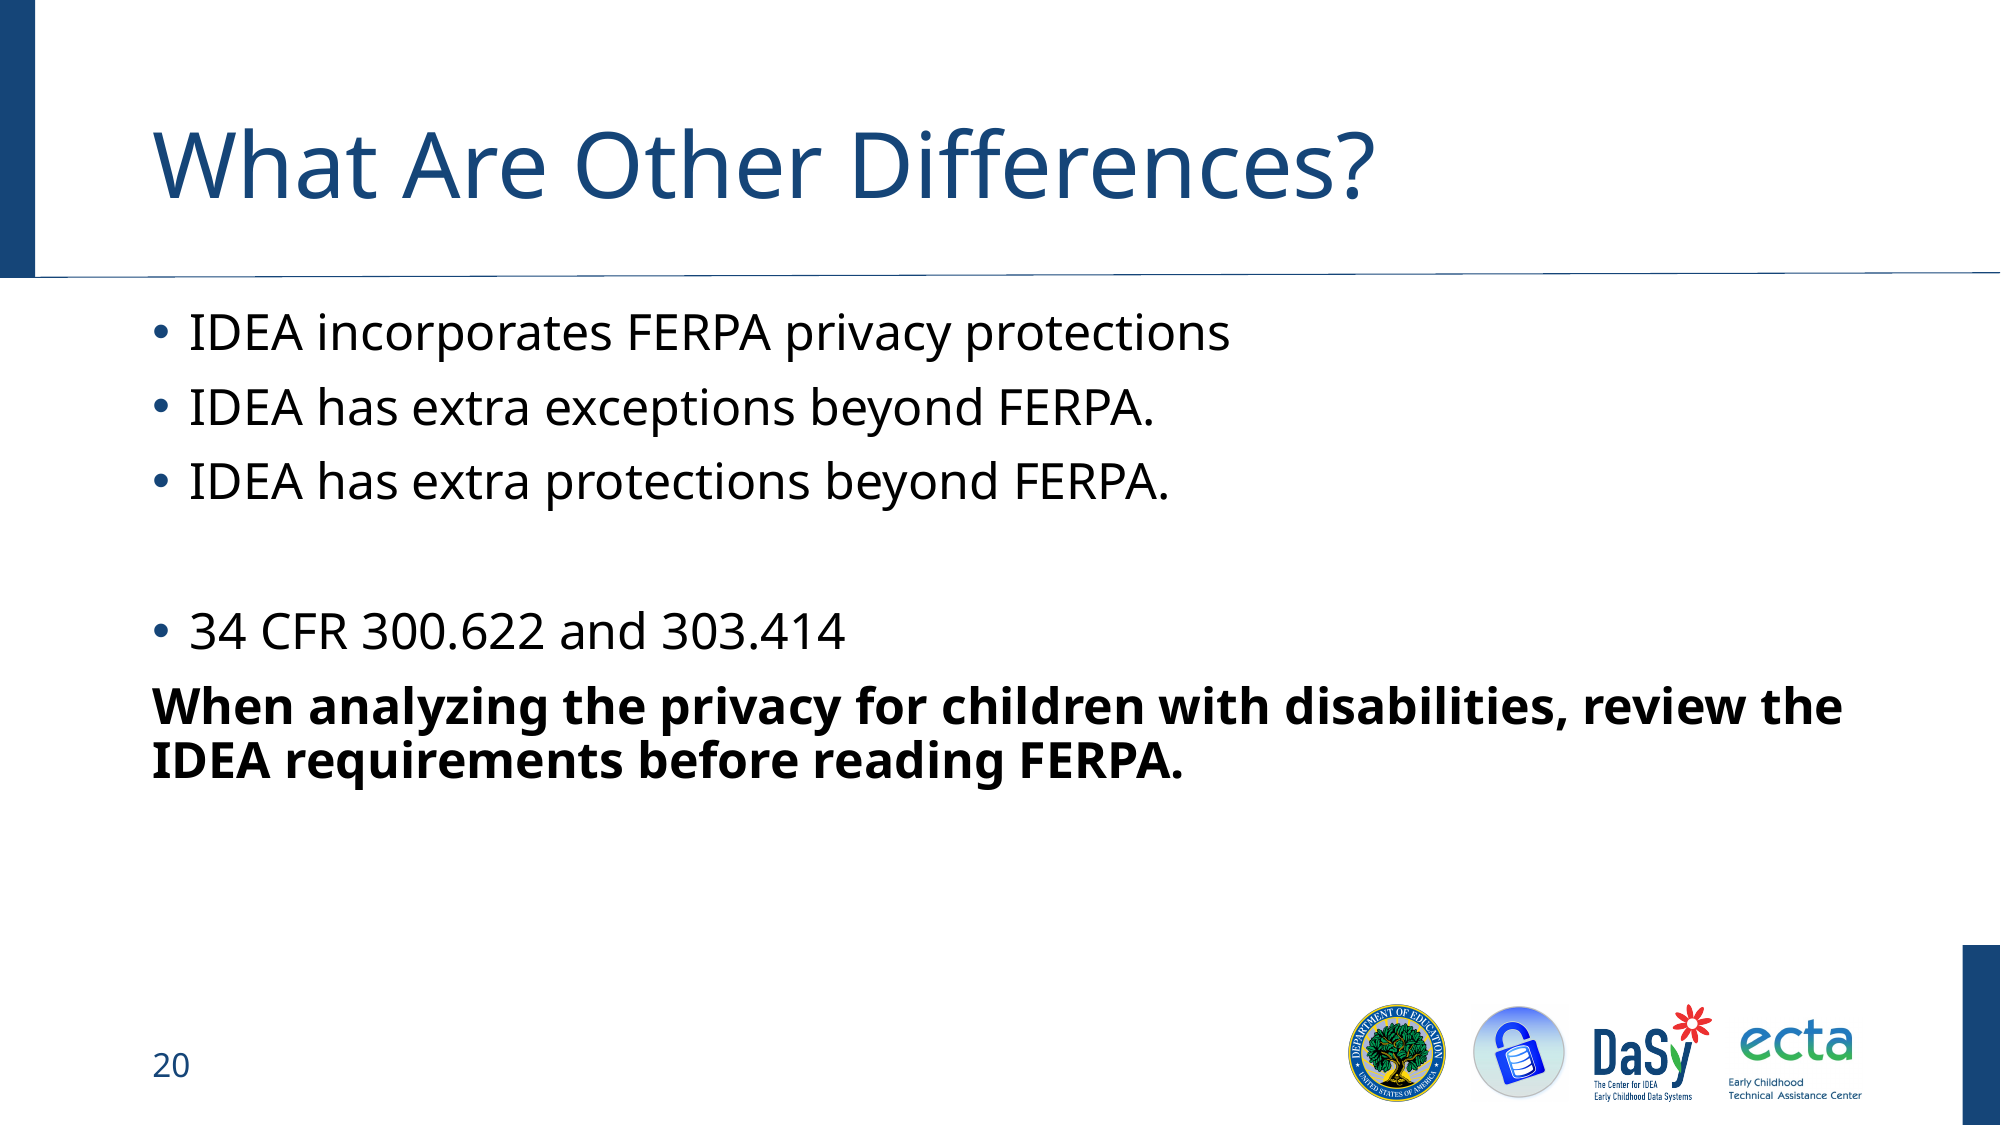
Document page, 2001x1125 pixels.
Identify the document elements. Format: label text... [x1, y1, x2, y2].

picture [1348, 1014, 1446, 1102]
picture [1471, 1014, 1569, 1102]
title What Are Other Differences? [137, 59, 1863, 278]
picture [1594, 1014, 1712, 1102]
picture [1725, 1017, 1863, 1099]
list IDEA incorporates FERPA privacy protections IDEA has extra exceptions beyond FERPA. IDEA has extra protections beyond FERPA. 34 CFR 300.622 and 303.414 When analyzing the privacy for children with disabilities, review the IDEA requirements before reading FERPA. [137, 299, 1863, 1014]
